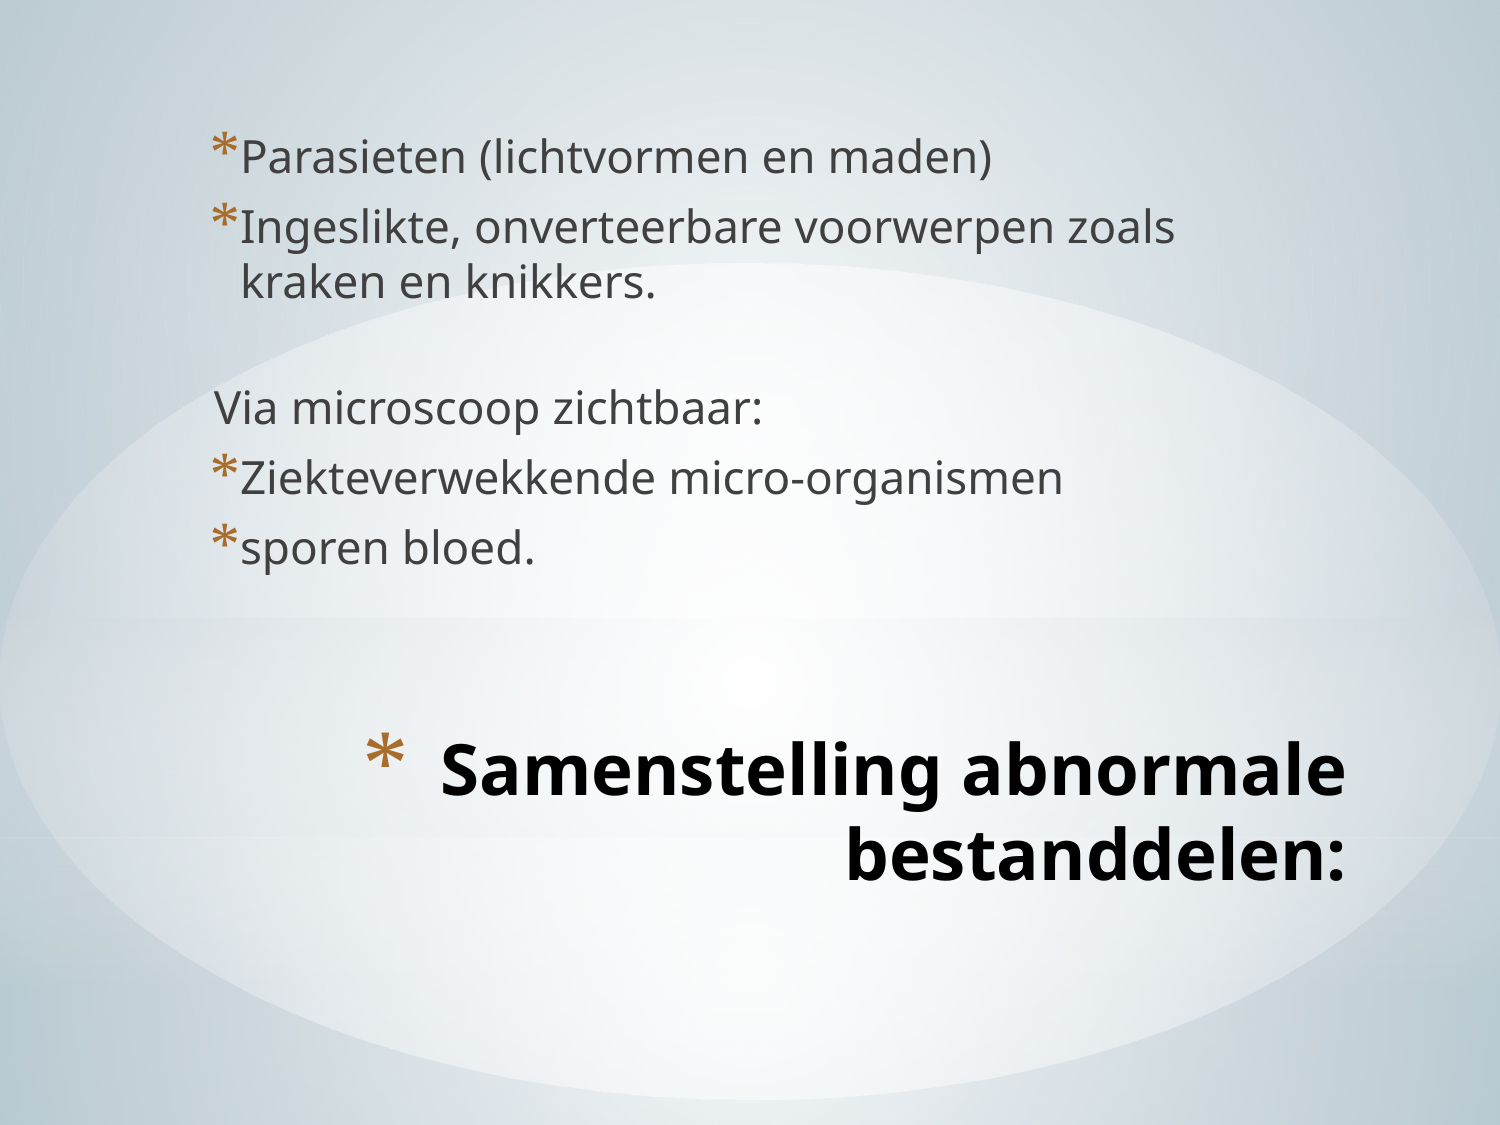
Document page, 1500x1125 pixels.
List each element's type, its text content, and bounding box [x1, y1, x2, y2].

title Samenstelling abnormale bestanddelen: [294, 717, 1363, 905]
list Parasieten (lichtvormen en maden) Ingeslikte, onverteerbare voorwerpen zoals kraken en knikkers. Via microscoop zichtbaar: Ziekteverwekkende micro-organismen sporen bloed. [187, 120, 1238, 690]
